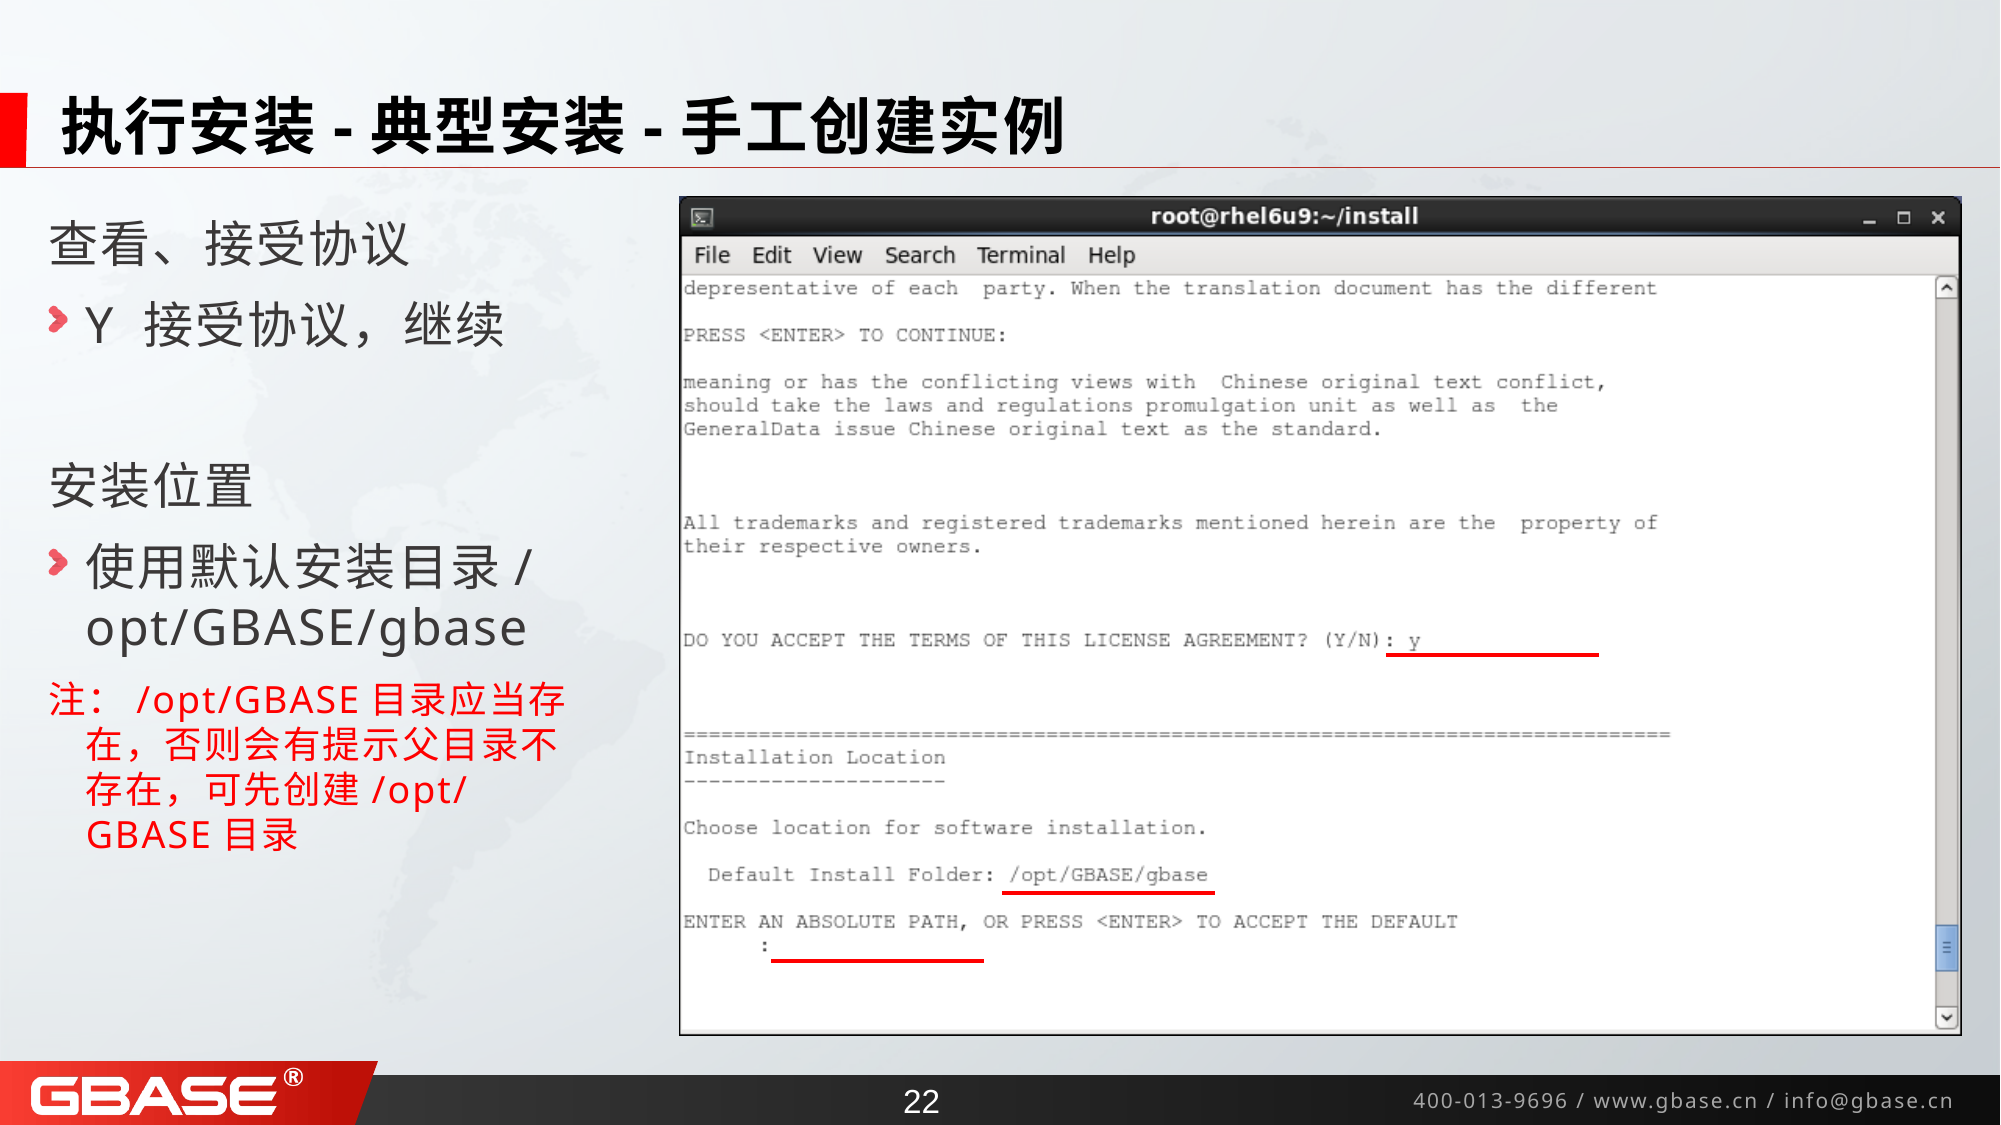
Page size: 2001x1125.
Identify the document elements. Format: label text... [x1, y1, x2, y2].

title 执行安装-典型安装-手工创建实例 [45, 88, 1884, 168]
picture [48, 548, 68, 584]
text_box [1686, 761, 2000, 1075]
picture [679, 196, 1962, 1036]
picture [22, 1046, 311, 1125]
list 查看、接受协议 Y 接受协议，继续 安装位置 使用默认安装目录/opt/GBASE/gbase 注：/opt/GBASE目录应当存在，否则会有提示父目录不存在，可先创建/opt/GBASE目录 [33, 204, 596, 1007]
picture [48, 305, 68, 341]
